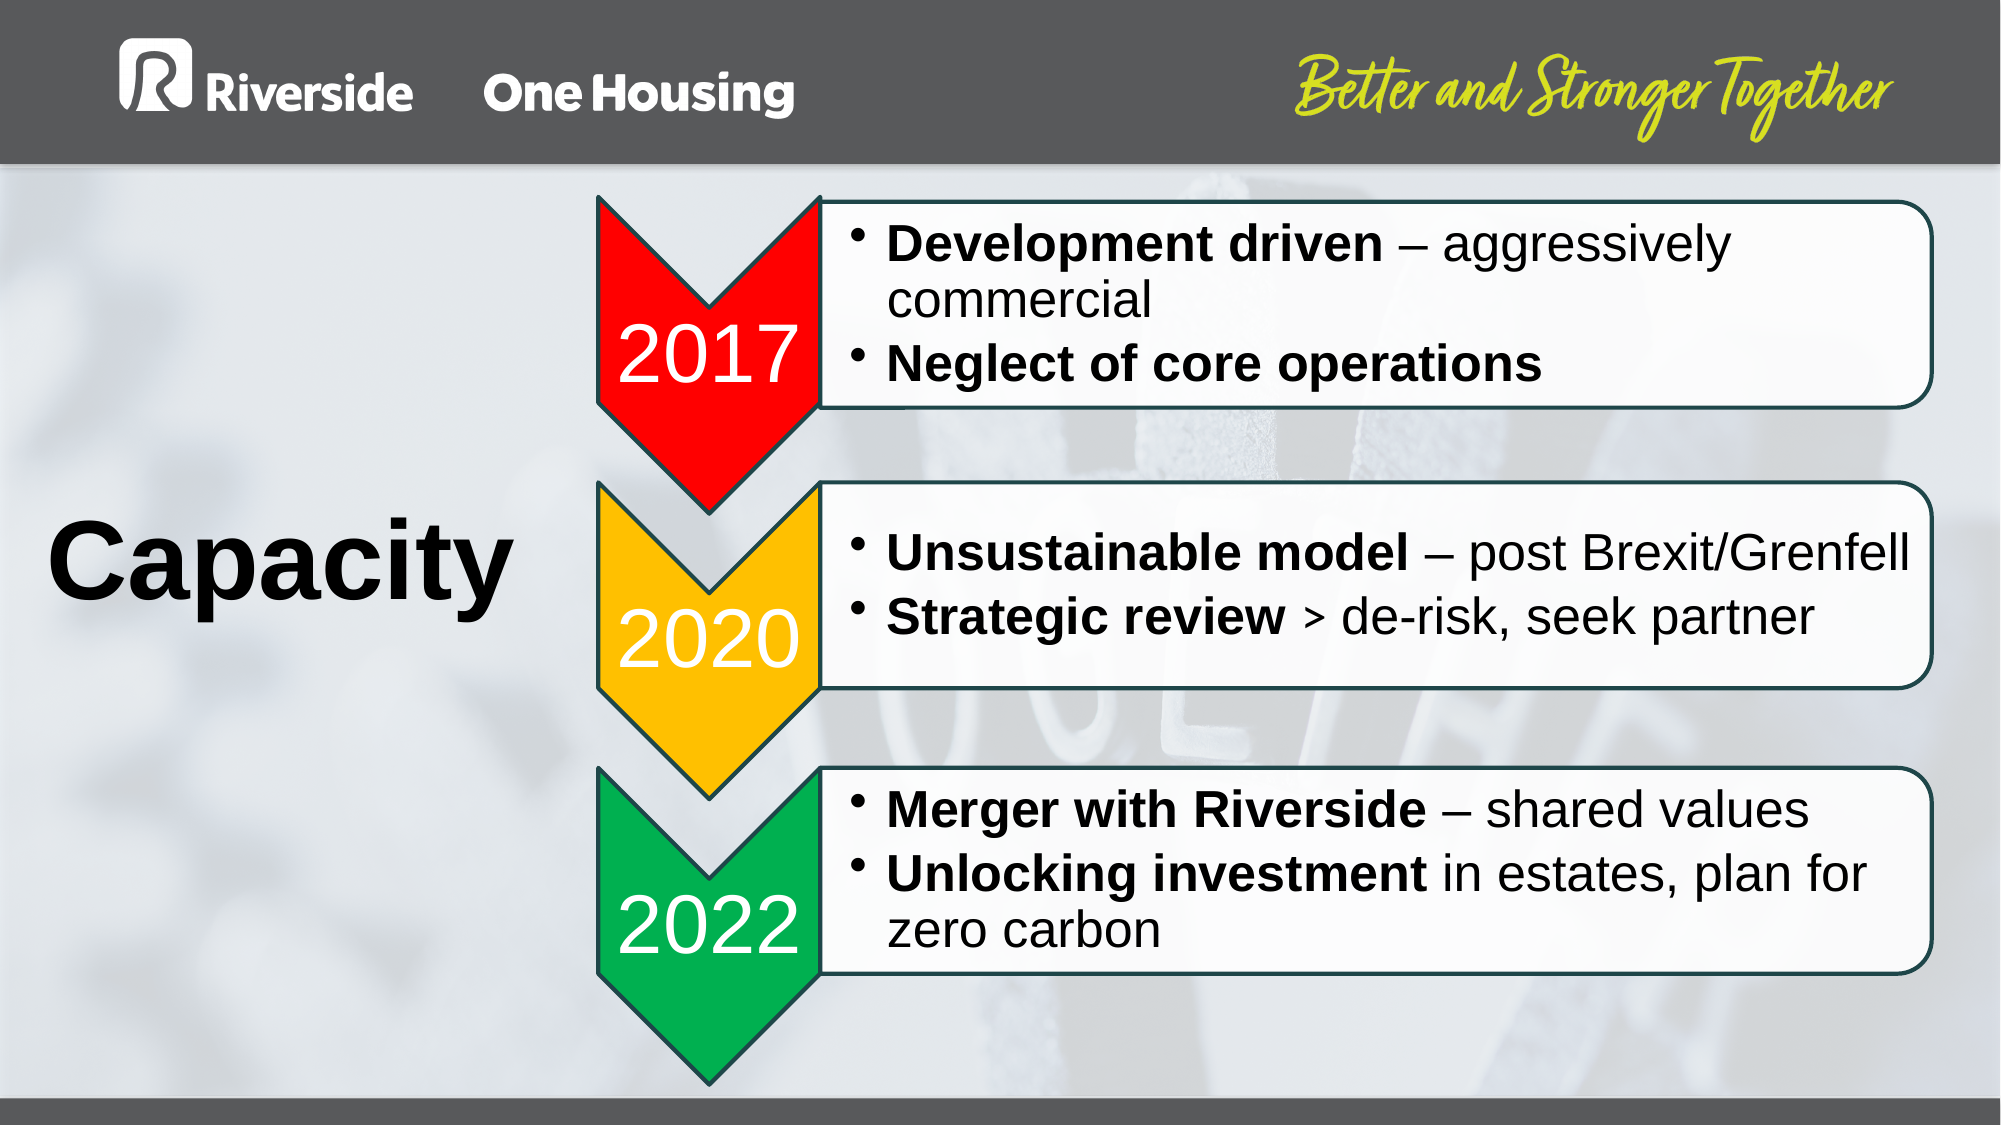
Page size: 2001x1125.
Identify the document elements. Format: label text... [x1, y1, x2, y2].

picture [1271, 0, 2001, 211]
picture [113, 0, 835, 208]
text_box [598, 195, 1932, 1086]
text_box Capacity [31, 479, 593, 687]
